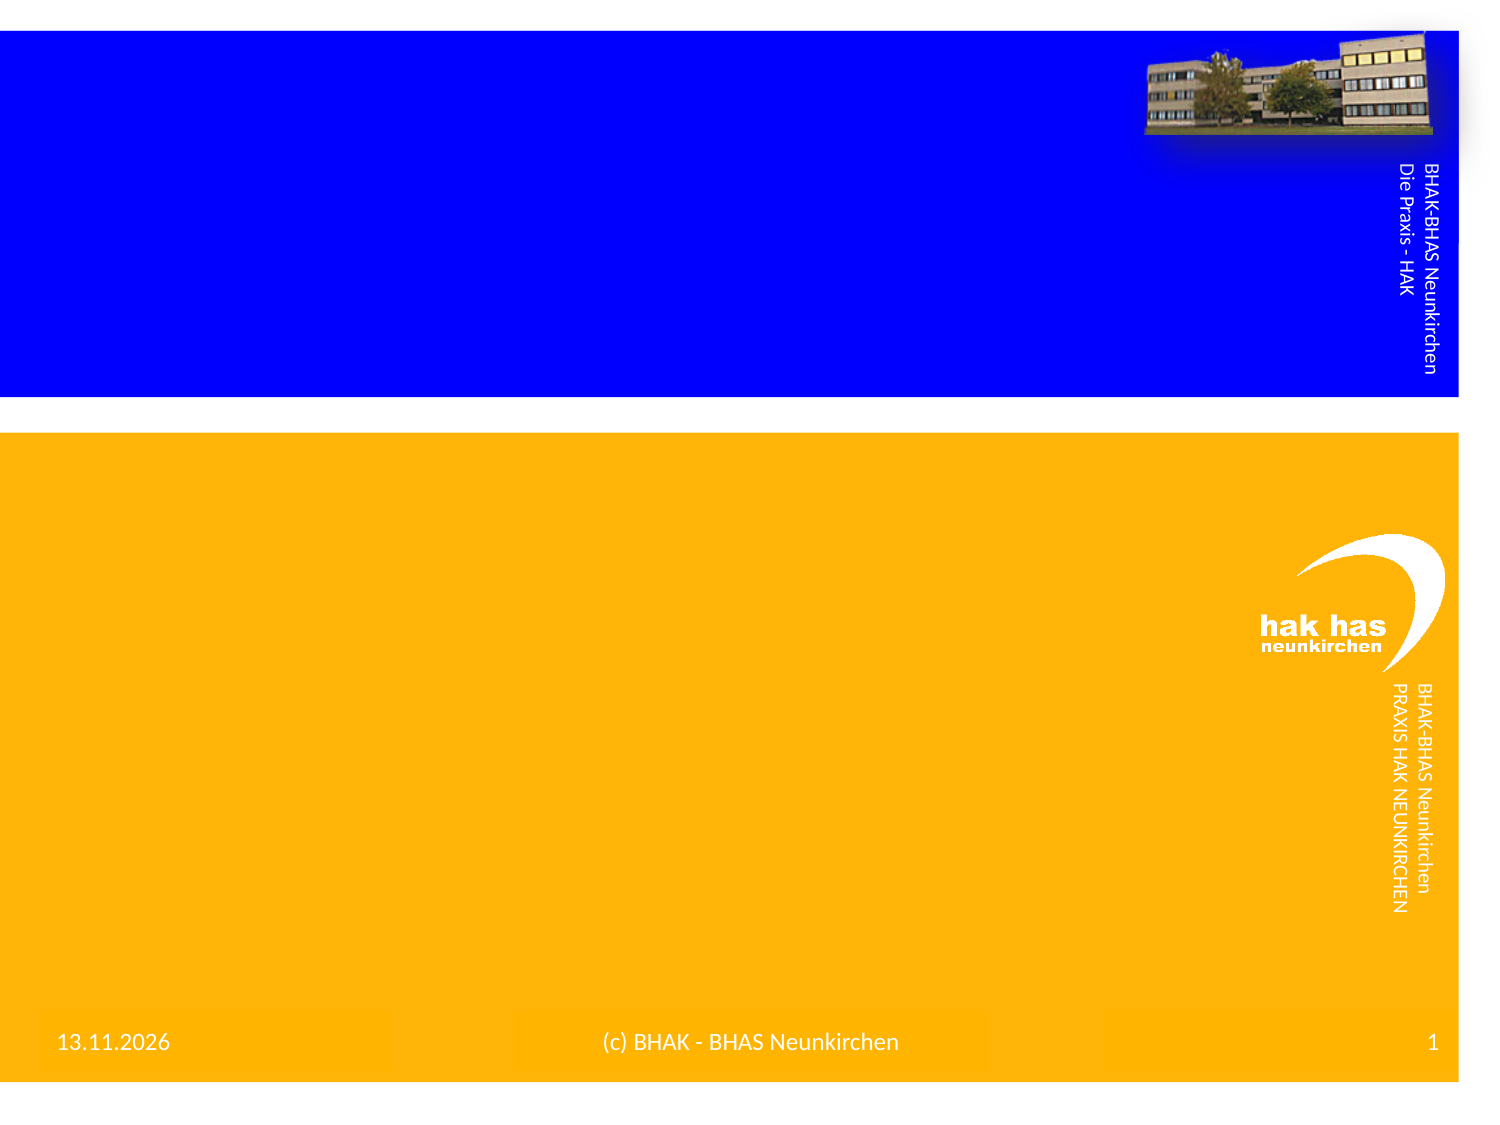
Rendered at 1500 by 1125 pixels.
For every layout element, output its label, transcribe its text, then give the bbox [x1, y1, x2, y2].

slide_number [41, 1010, 392, 1071]
slide_number 1 [1104, 1010, 1455, 1071]
picture [1139, 30, 1433, 135]
picture [1246, 534, 1447, 672]
footer (c) BHAK - BHAS Neunkirchen [513, 1010, 989, 1071]
